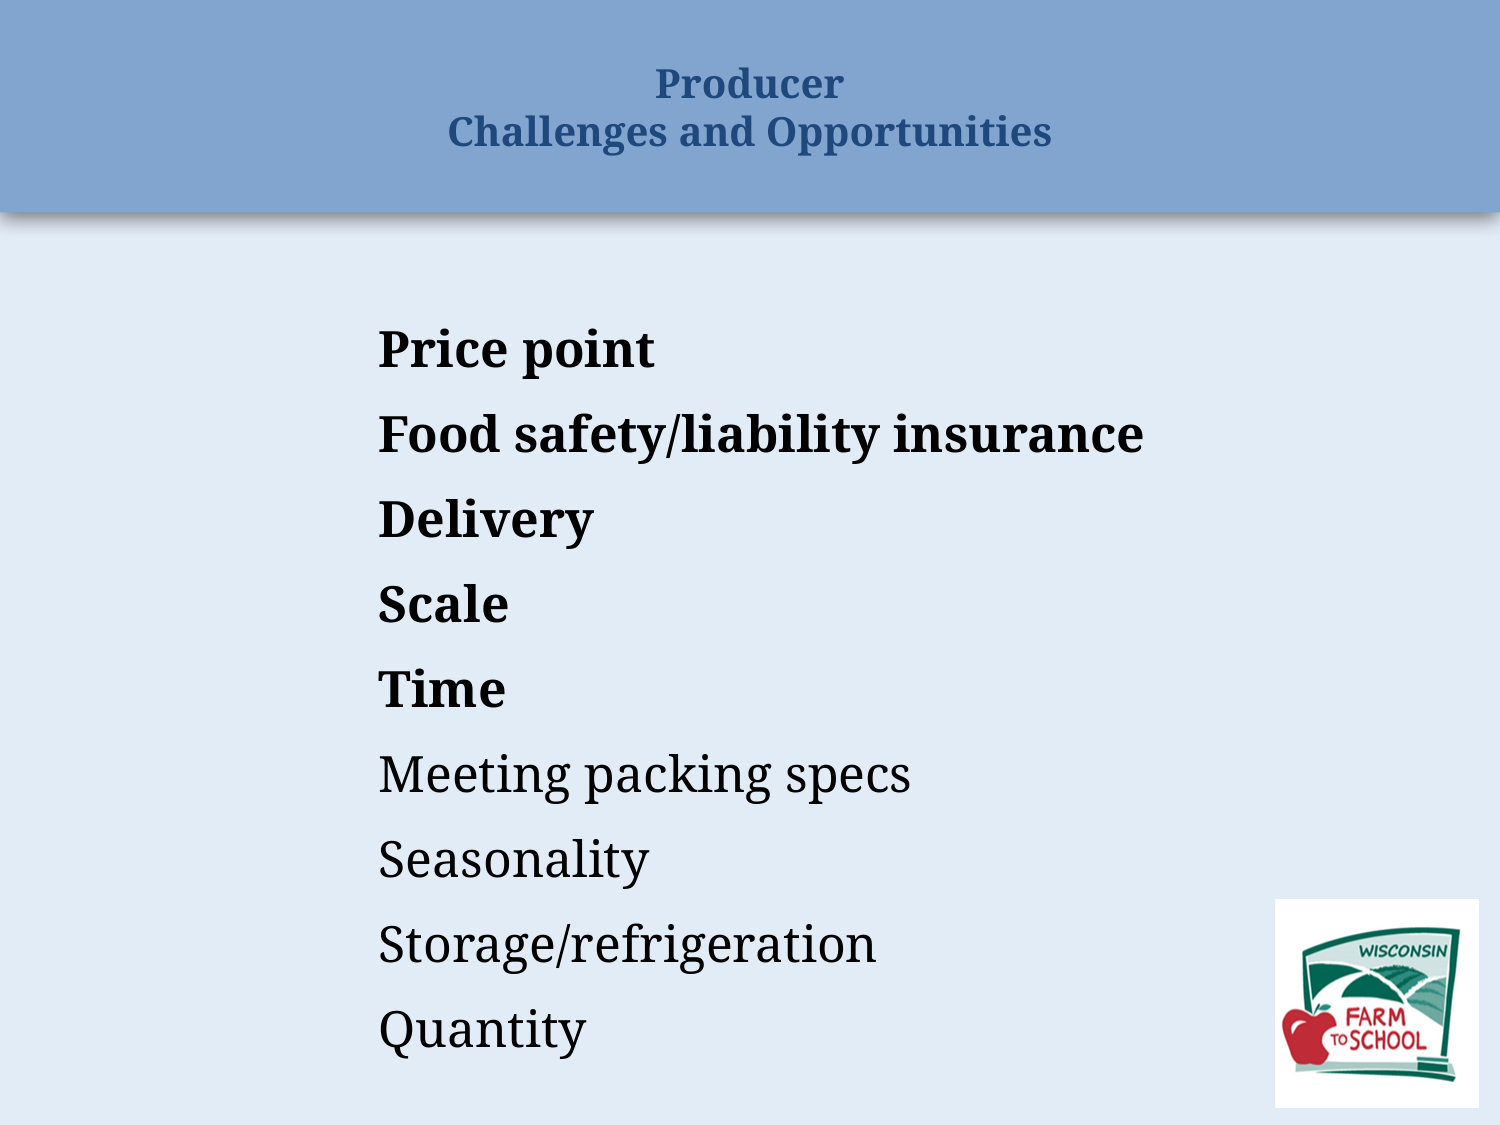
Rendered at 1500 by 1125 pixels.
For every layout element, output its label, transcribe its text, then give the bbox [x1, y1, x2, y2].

title Producer Challenges and Opportunities [0, 0, 1500, 213]
picture [1274, 899, 1480, 1109]
text_box Price point Food safety/liability insurance Delivery Scale Time Meeting packing specs Seasonality Storage/refrigeration Quantity [138, 310, 1364, 1065]
